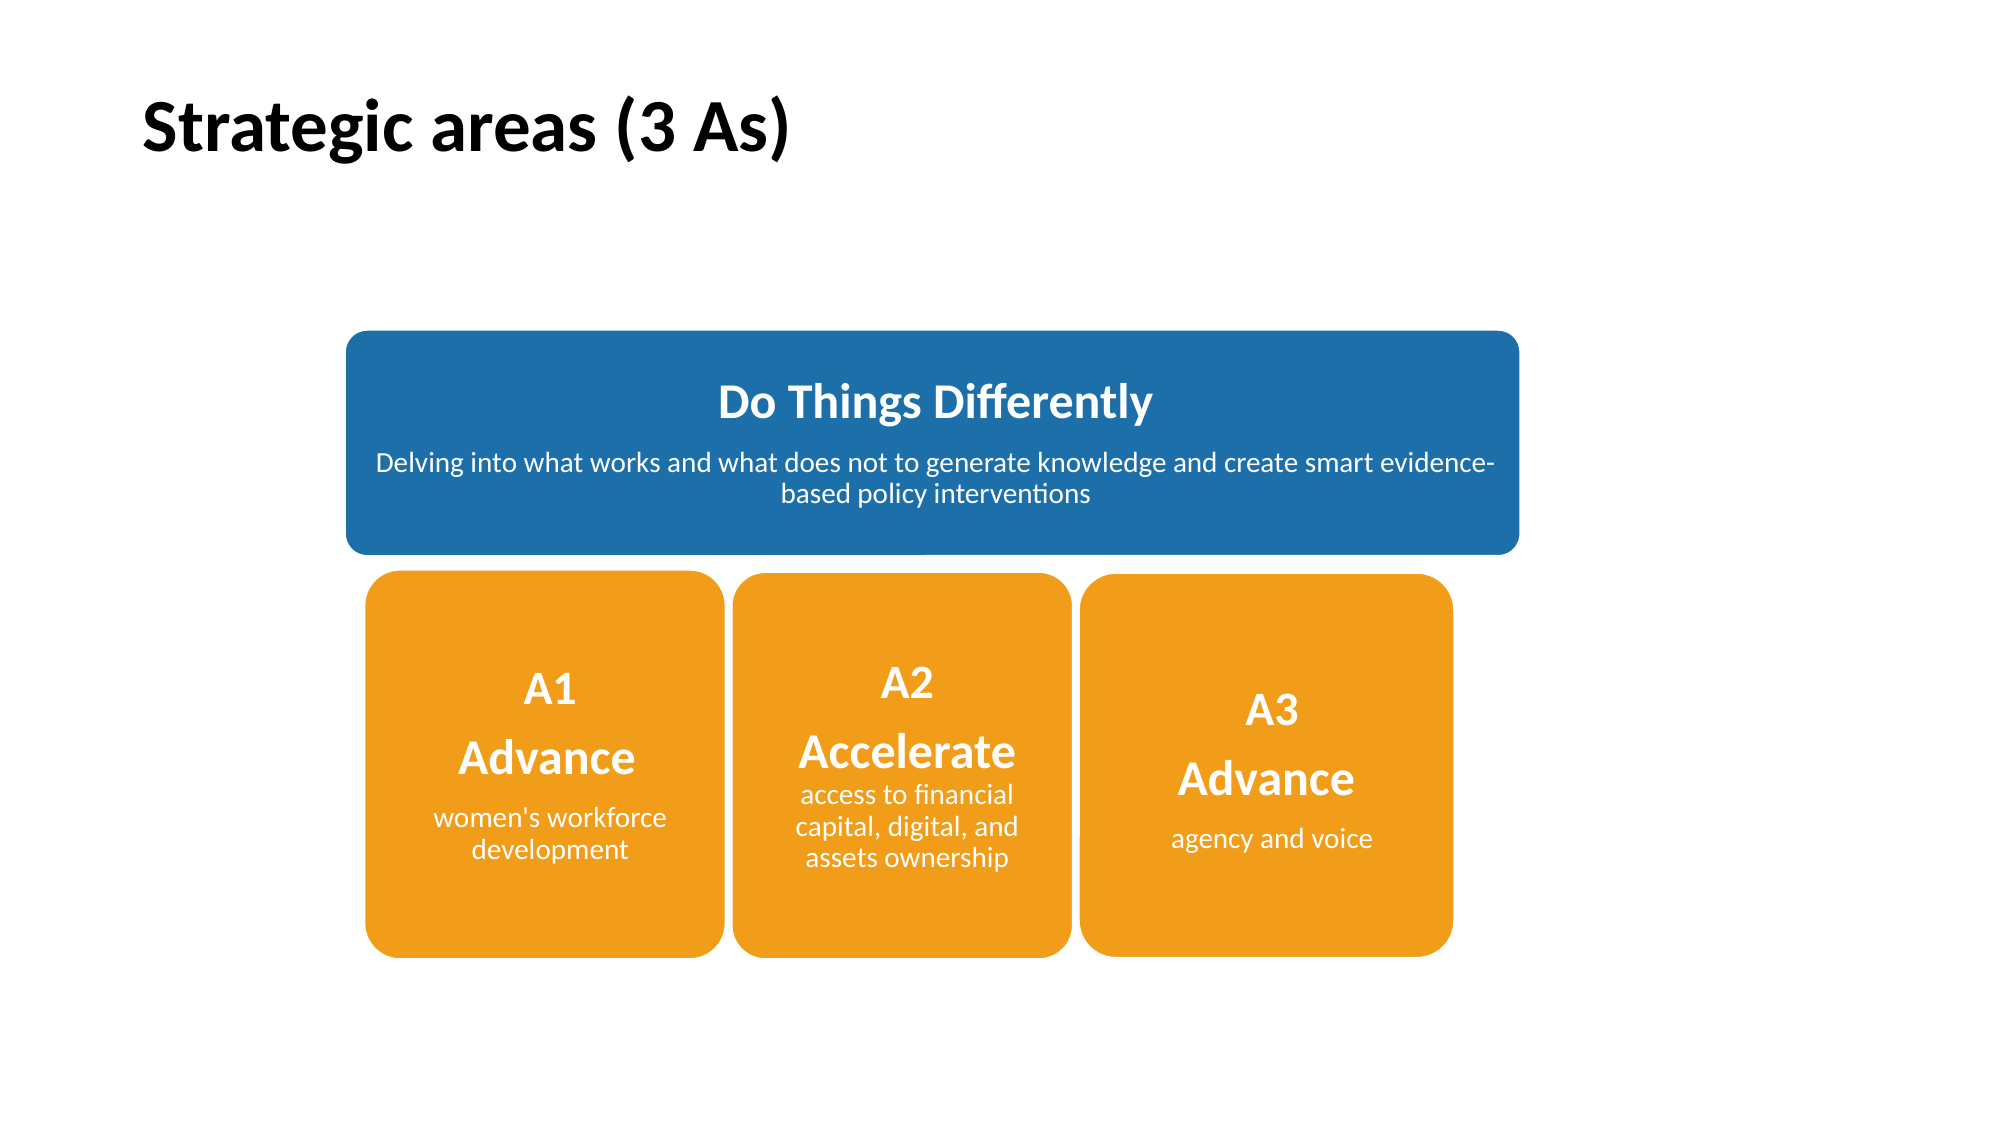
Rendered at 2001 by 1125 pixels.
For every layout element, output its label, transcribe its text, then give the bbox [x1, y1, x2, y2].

text_box Strategic areas (3 As) [122, 66, 2000, 265]
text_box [344, 273, 1552, 960]
